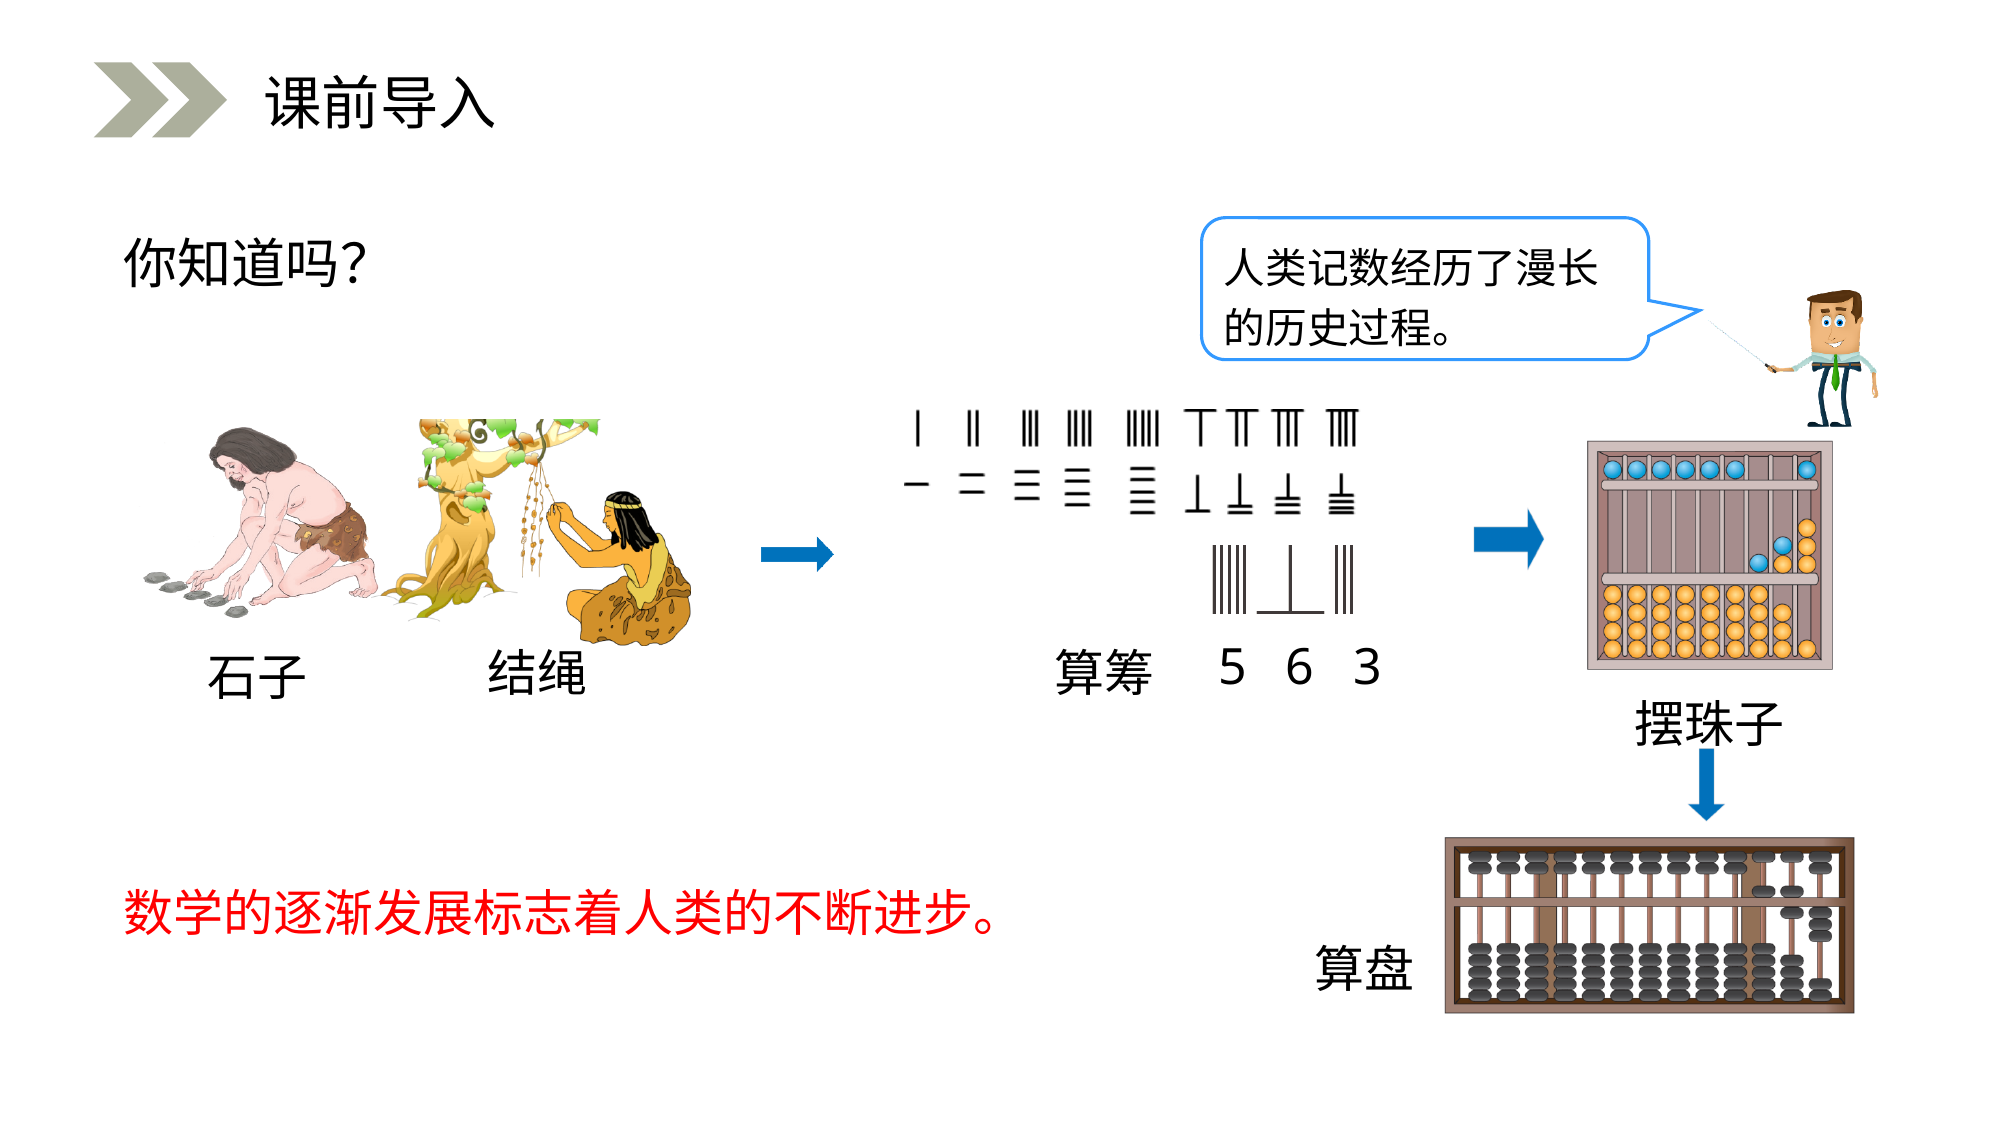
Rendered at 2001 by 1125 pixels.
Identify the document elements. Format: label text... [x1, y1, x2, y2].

picture [1654, 740, 1750, 835]
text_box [1201, 217, 1905, 461]
text_box 结绳 [430, 646, 644, 709]
text_box 算筹 [998, 622, 1211, 710]
text_box 课前导入 [248, 66, 1088, 137]
picture [135, 419, 691, 646]
picture [903, 409, 1401, 529]
picture [1452, 473, 1570, 591]
text_box 数学的逐渐发展标志着人类的不断进步。 [108, 861, 1175, 949]
text_box 石子 [150, 640, 364, 713]
picture [1200, 536, 1365, 624]
text_box 摆珠子 [1603, 672, 1816, 760]
text_box 5 6 3 [1203, 615, 1436, 703]
text_box 你知道吗？ [108, 208, 776, 302]
picture [1443, 836, 1855, 1015]
text_box 算盘 [1258, 918, 1443, 1006]
picture [1586, 439, 1833, 670]
picture [752, 515, 848, 584]
